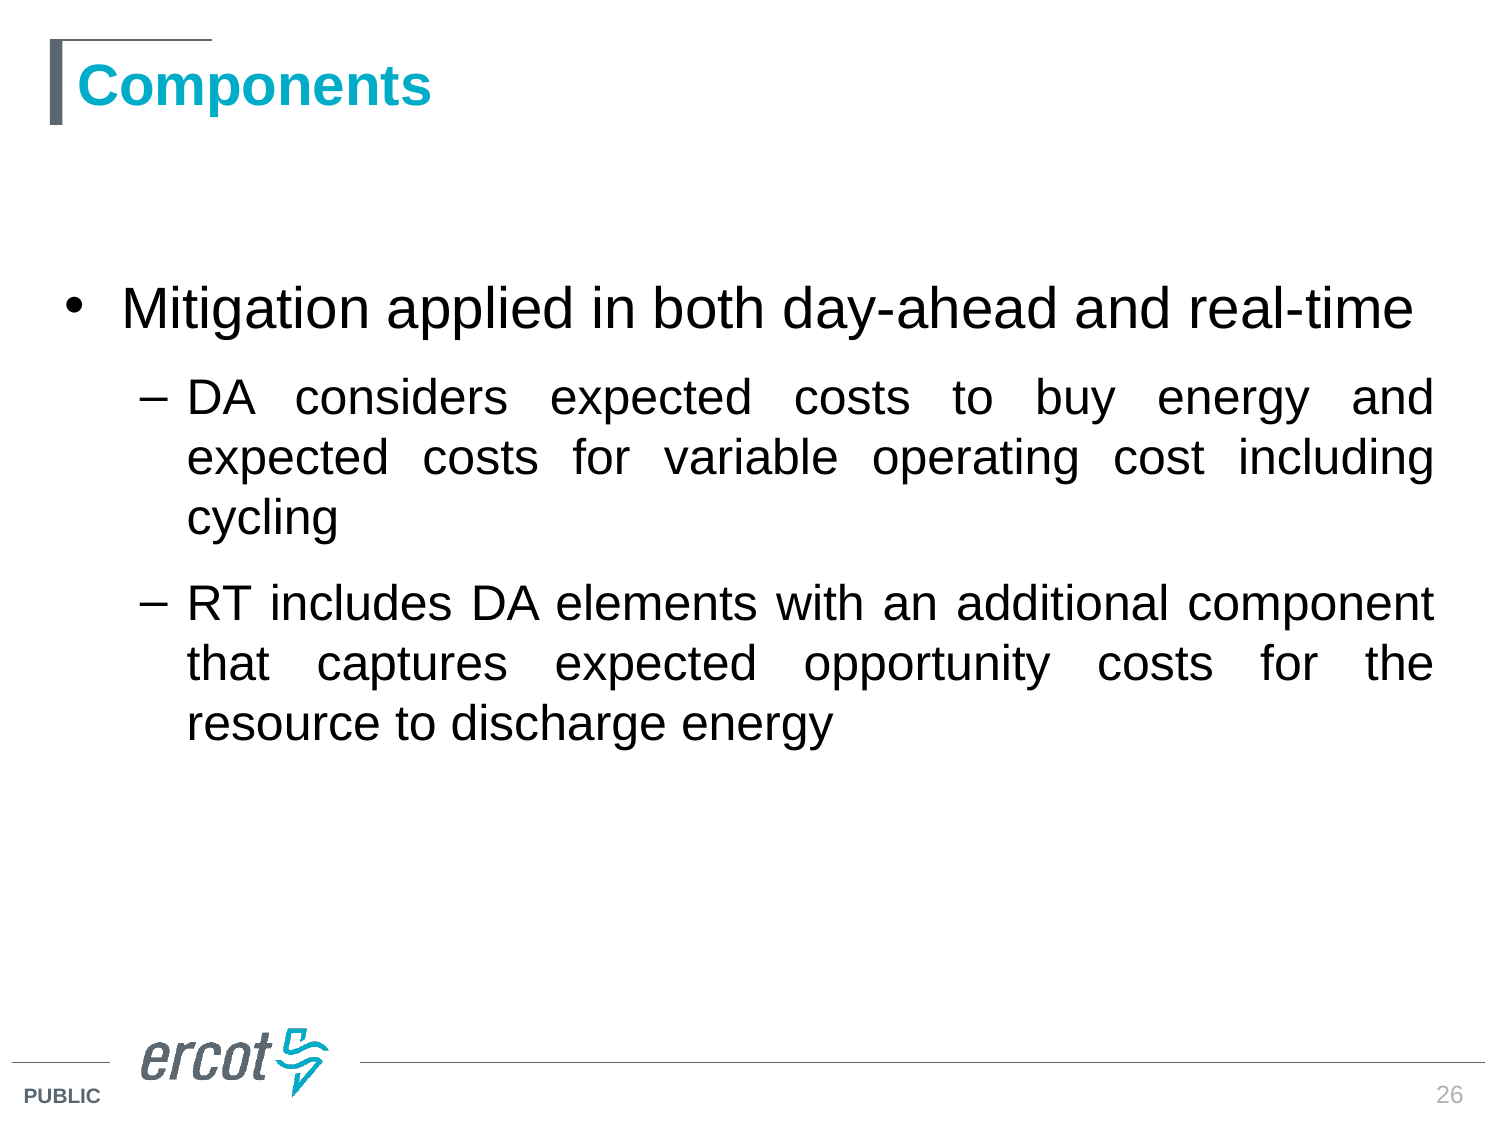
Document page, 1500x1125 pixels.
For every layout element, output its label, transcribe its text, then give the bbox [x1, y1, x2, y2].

picture [137, 1024, 332, 1100]
list Mitigation applied in both day-ahead and real-time DA considers expected costs to buy energy and expected costs for variable operating cost including cycling RT includes DA elements with an additional component that captures expected opportunity costs for the resource to discharge energy [50, 262, 1450, 972]
title Components [62, 39, 1450, 228]
slide_number 26 [1412, 1076, 1488, 1112]
